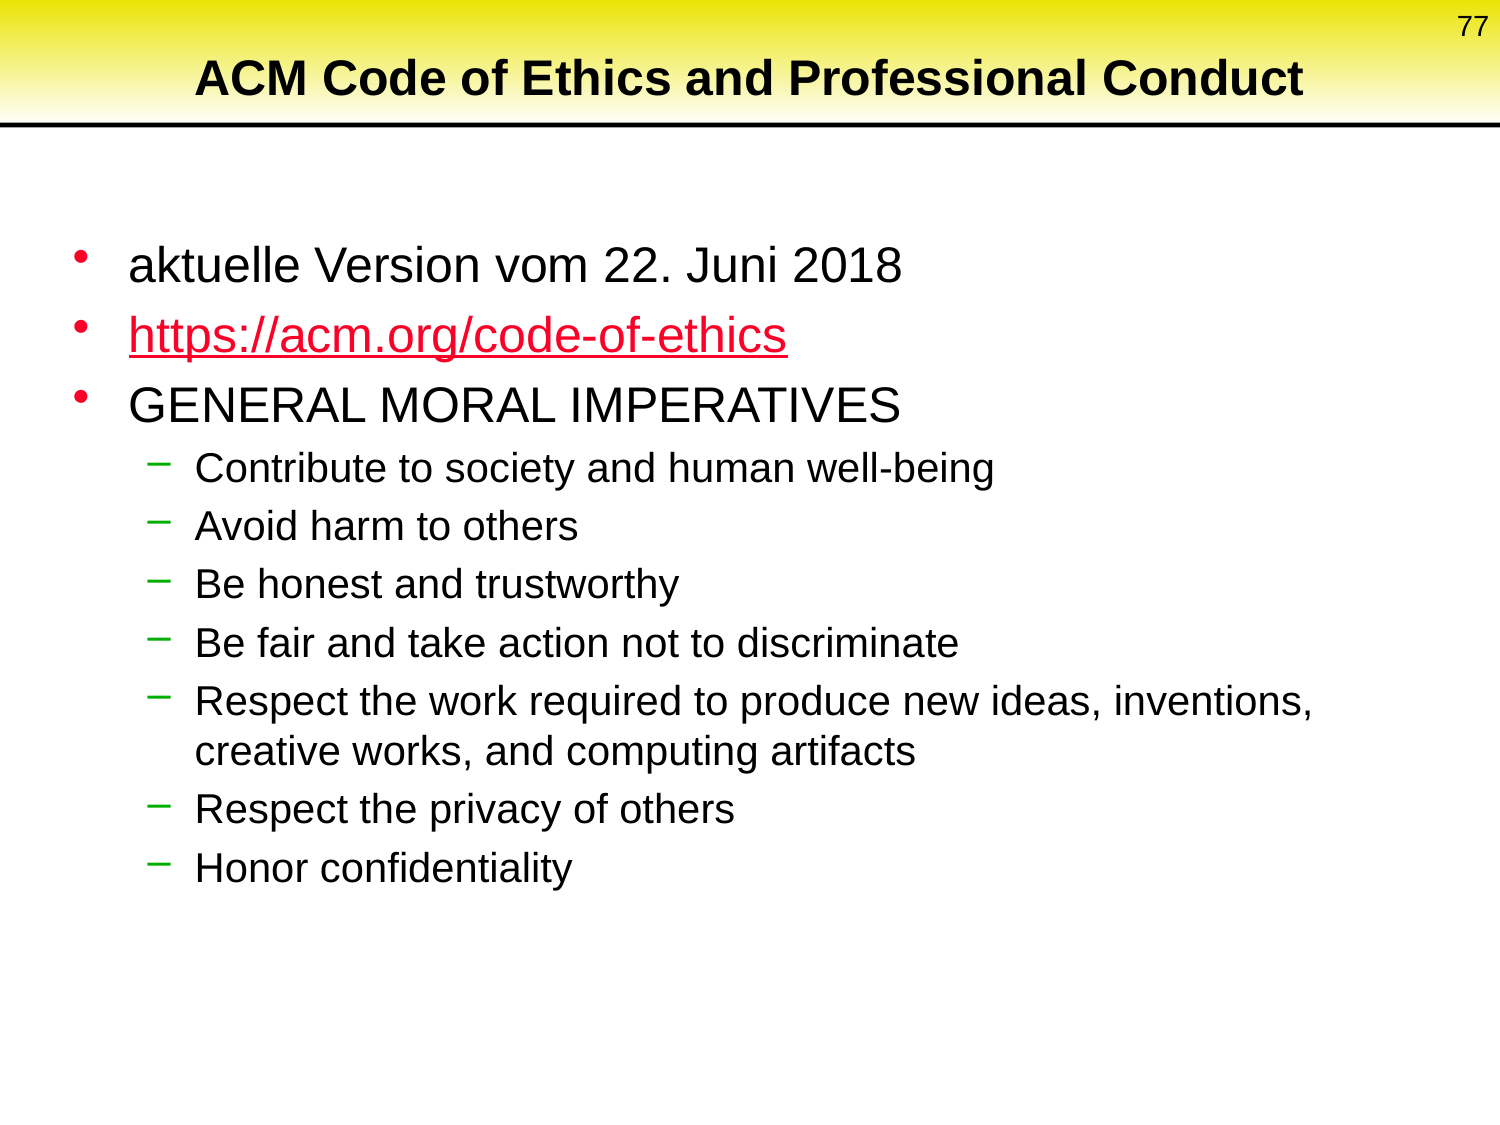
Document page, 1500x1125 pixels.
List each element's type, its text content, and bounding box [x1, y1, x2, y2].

title ACM Code of Ethics and Professional Conduct [0, 24, 1500, 125]
slide_number 77 [1189, 0, 1500, 51]
list aktuelle Version vom 22. Juni 2018 https://acm.org/code-of-ethics GENERAL MORAL IMPERATIVES Contribute to society and human well-being Avoid harm to others Be honest and trustworthy Be fair and take action not to discriminate Respect the work required to produce new ideas, inventions, creative works, and computing artifacts Respect the privacy of others Honor confidentiality [57, 224, 1443, 1038]
